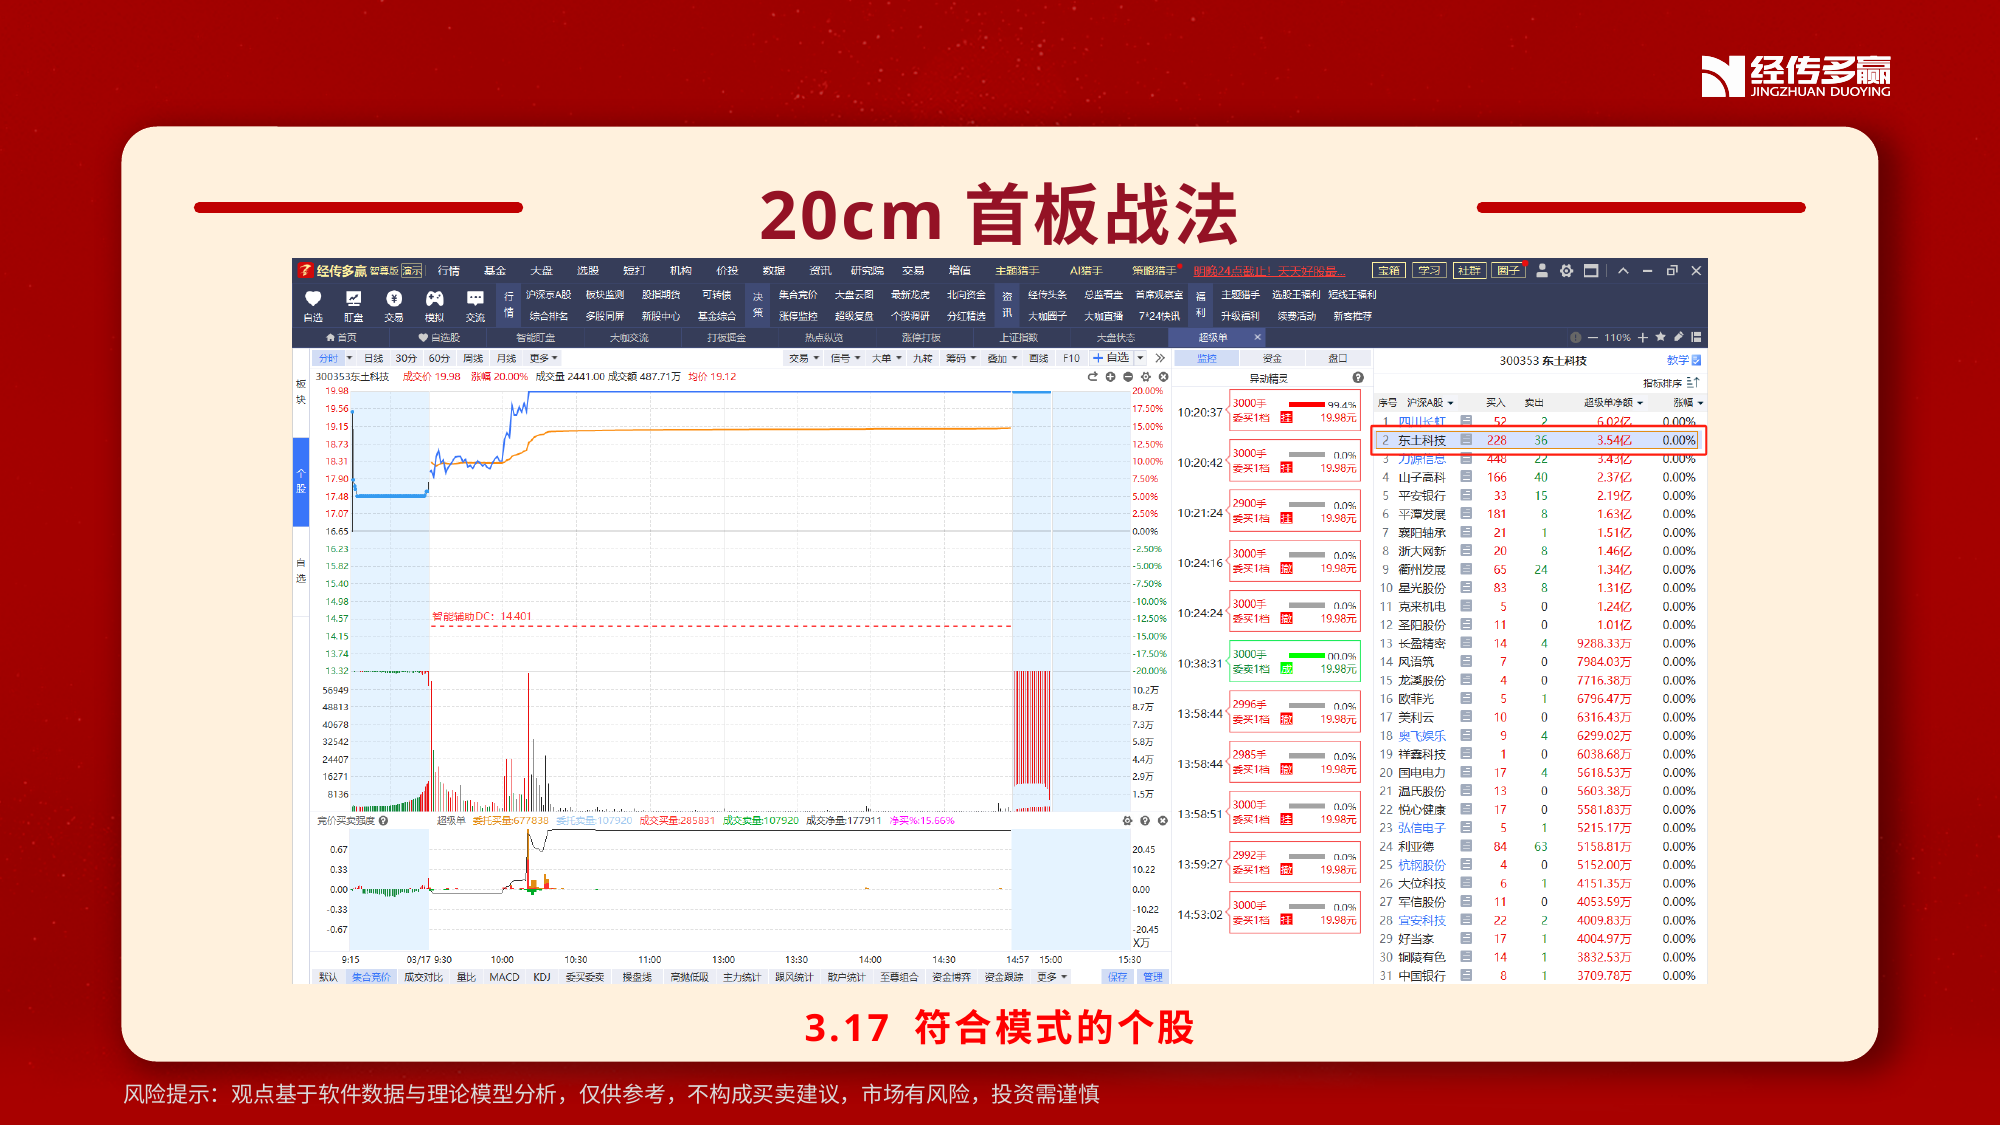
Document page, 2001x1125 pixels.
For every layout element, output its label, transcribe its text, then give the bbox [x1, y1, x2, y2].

list 3.17 符合模式的个股 [358, 984, 1642, 1073]
picture [0, 0, 2000, 1125]
list 20cm首板战法 [540, 150, 1460, 258]
